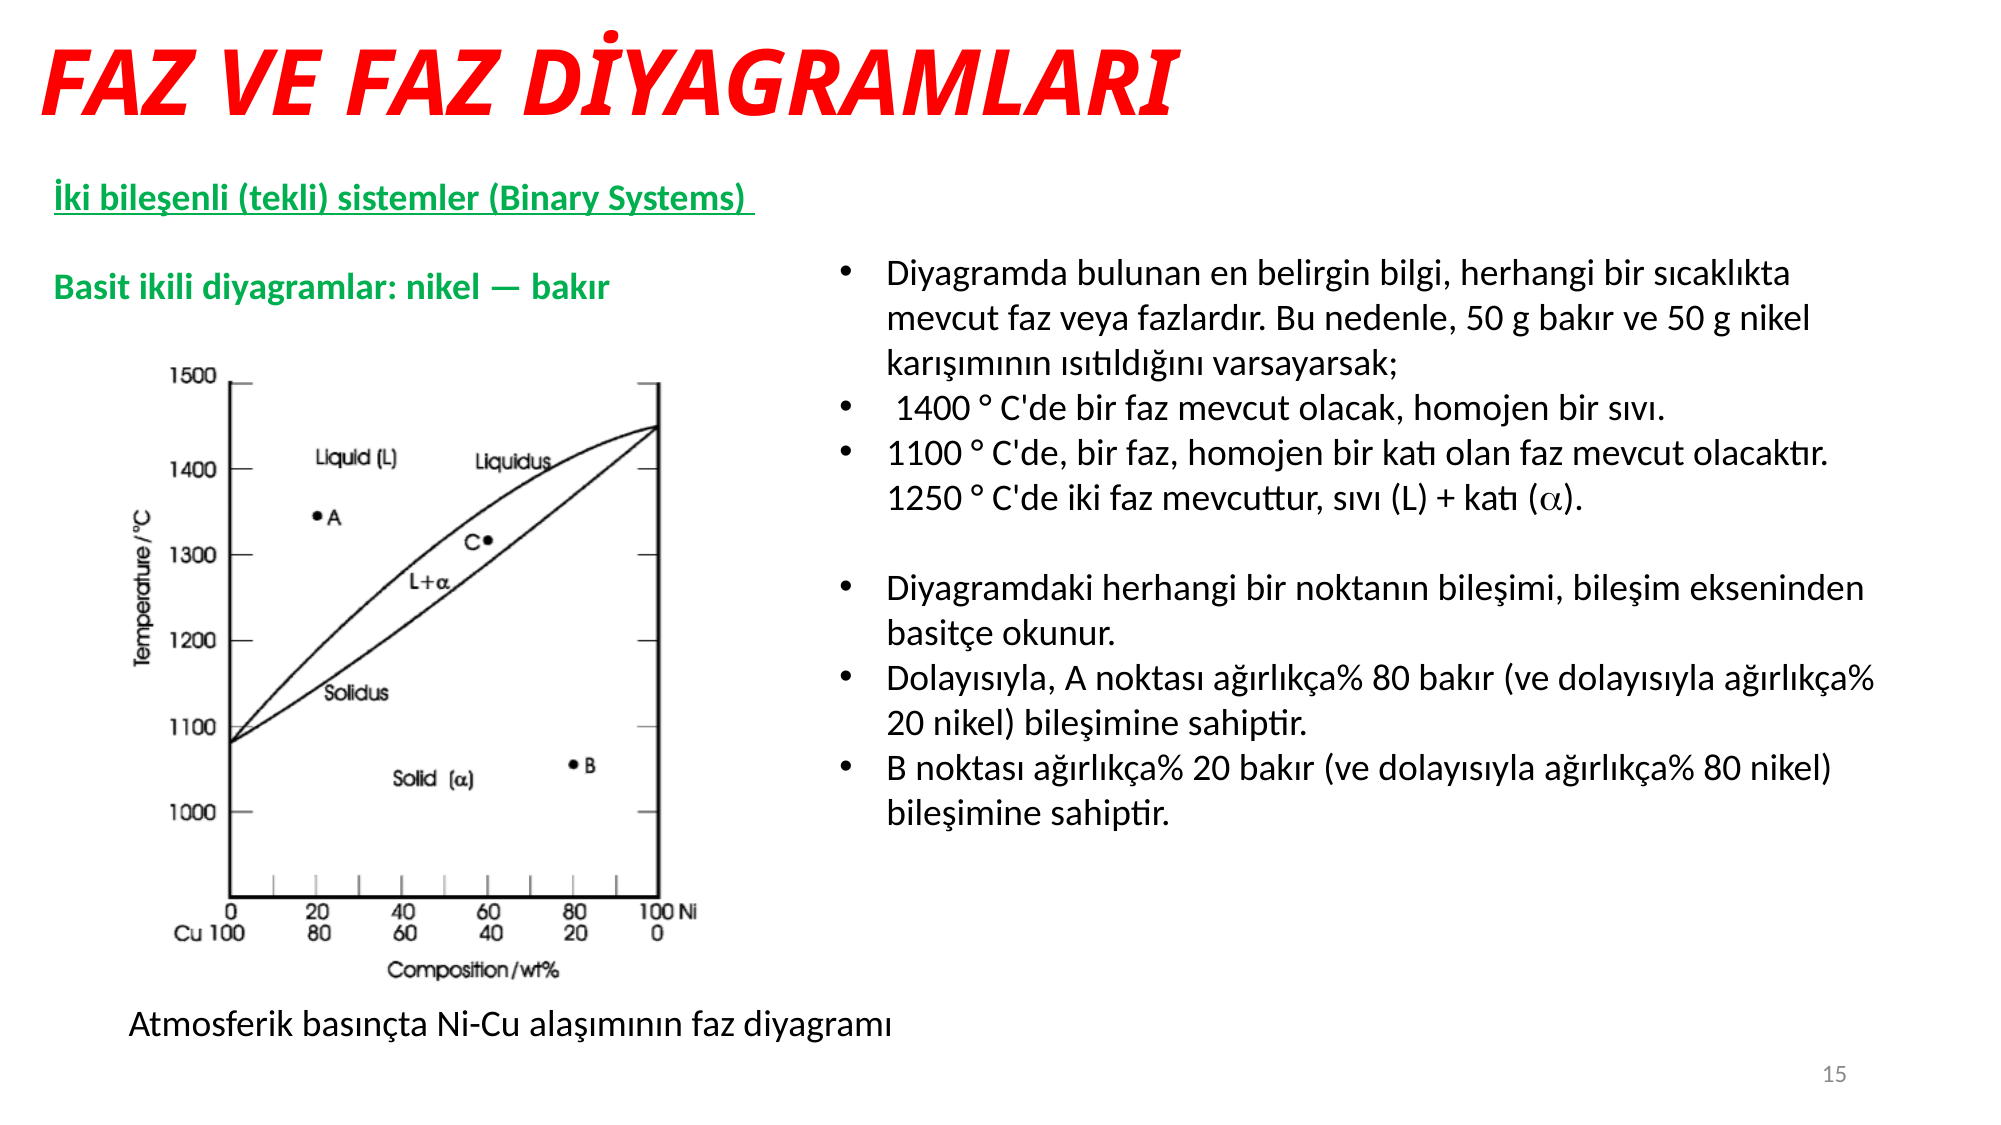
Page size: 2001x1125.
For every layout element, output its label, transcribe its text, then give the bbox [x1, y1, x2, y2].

text_box FAZ VE FAZ DİYAGRAMLARI [24, 21, 1258, 152]
text_box Diyagramda bulunan en belirgin bilgi, herhangi bir sıcaklıkta mevcut faz veya fazlardır. Bu nedenle, 50 g bakır ve 50 g nikel karışımının ısıtıldığını varsayarsak; 1400 ° C'de bir faz mevcut olacak, homojen bir sıvı. 1100 ° C'de, bir faz, homojen bir katı olan faz mevcut olacaktır. 1250 ° C'de iki faz mevcuttur, sıvı (L) + katı (a). Diyagramdaki herhangi bir noktanın bileşimi, bileşim ekseninden basitçe okunur. Dolayısıyla, A noktası ağırlıkça% 80 bakır (ve dolayısıyla ağırlıkça% 20 nikel) bileşimine sahiptir. B noktası ağırlıkça% 20 bakır (ve dolayısıyla ağırlıkça% 80 nikel) bileşimine sahiptir. [824, 240, 1902, 931]
slide_number 15 [1412, 1042, 1863, 1103]
picture [109, 330, 716, 992]
text_box Atmosferik basınçta Ni-Cu alaşımının faz diyagramı [113, 991, 909, 1051]
text_box İki bileşenli (tekli) sistemler (Binary Systems) Basit ikili diyagramlar: nikel — bakır [38, 165, 771, 315]
